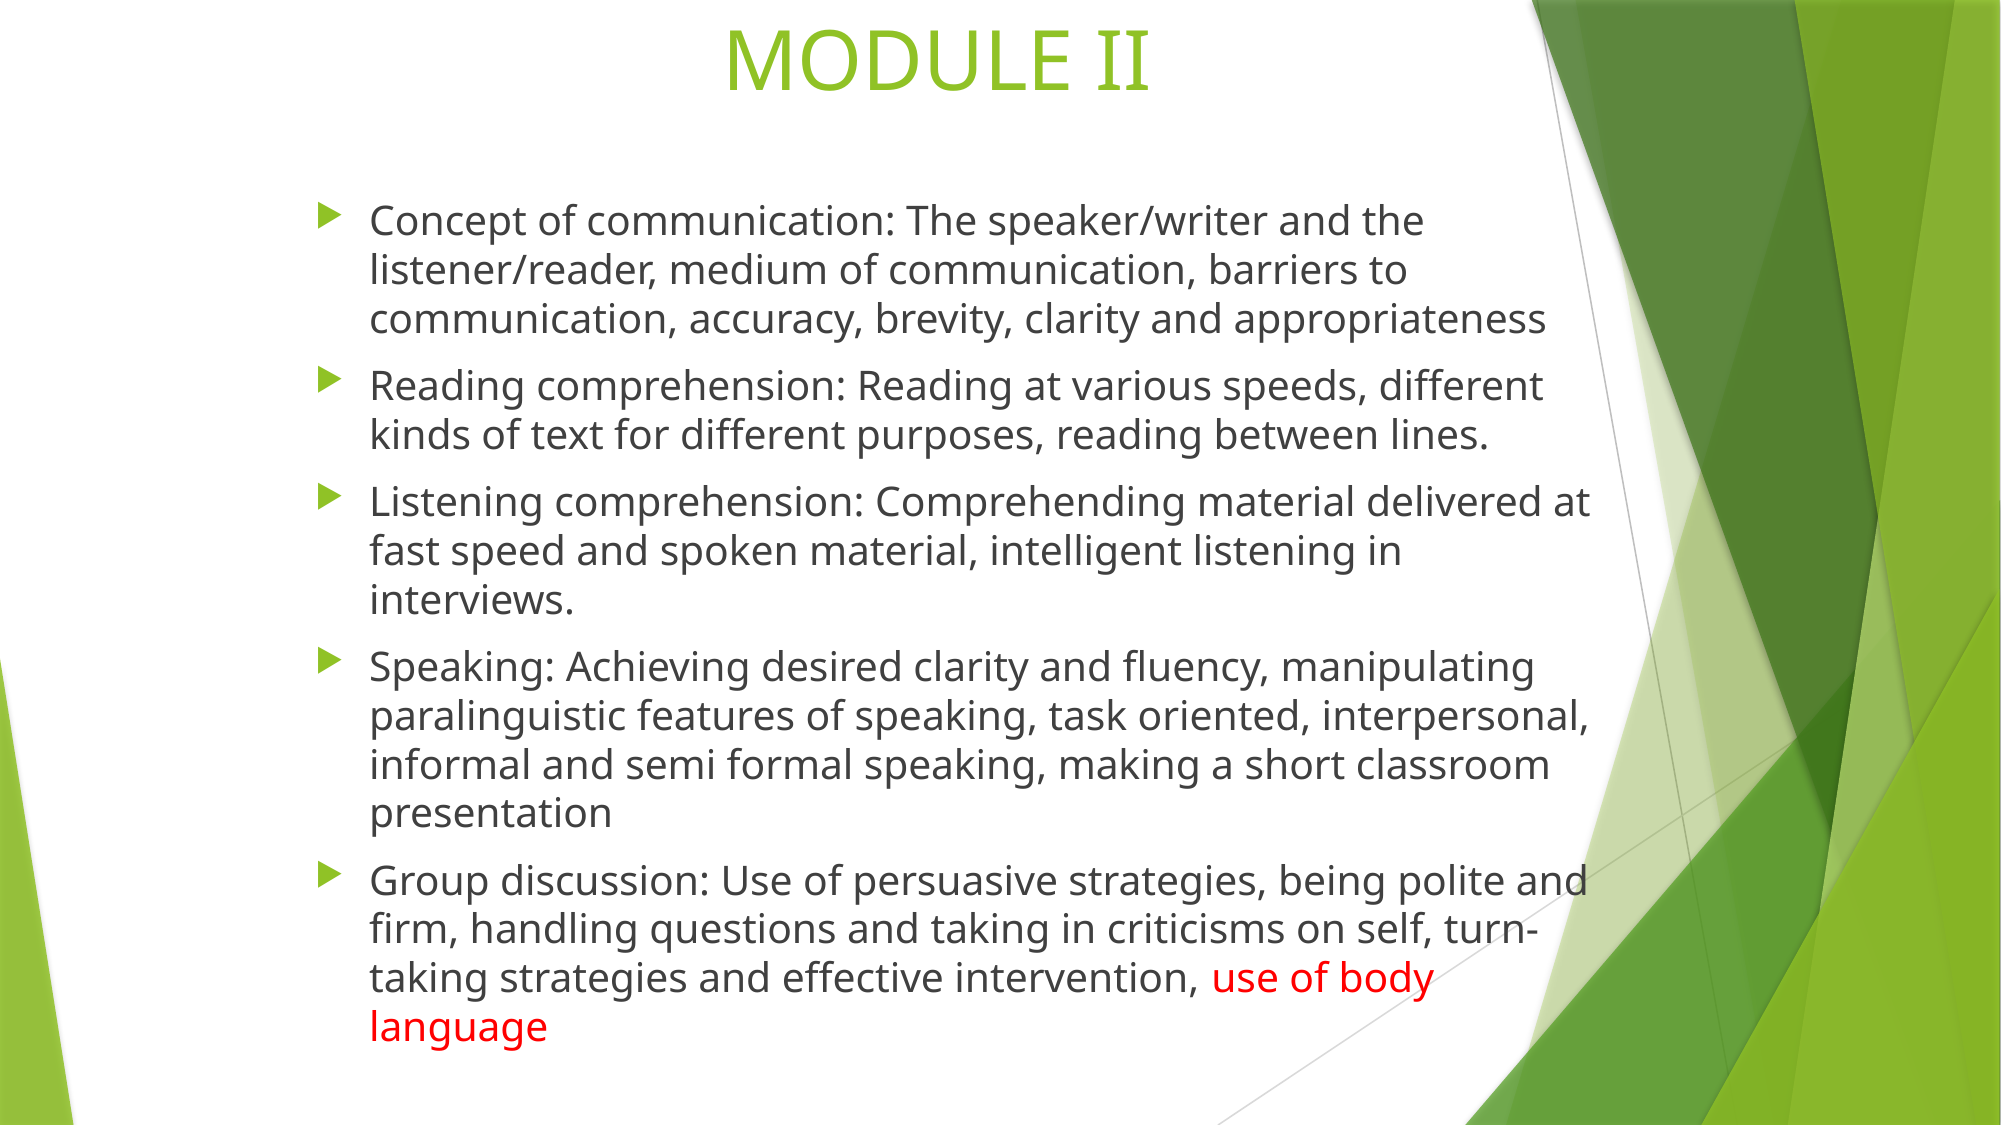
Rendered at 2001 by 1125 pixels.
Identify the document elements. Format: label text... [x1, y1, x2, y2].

list Concept of communication: The speaker/writer and the listener/reader, medium of communication, barriers to communication, accuracy, brevity, clarity and appropriateness Reading comprehension: Reading at various speeds, different kinds of text for different purposes, reading between lines. Listening comprehension: Comprehending material delivered at fast speed and spoken material, intelligent listening in interviews. Speaking: Achieving desired clarity and fluency, manipulating paralinguistic features of speaking, task oriented, interpersonal, informal and semi formal speaking, making a short classroom presentation Group discussion: Use of persuasive strategies, being polite and firm, handling questions and taking in criticisms on self, turn-taking strategies and effective intervention, use of body language [300, 187, 1625, 1062]
title MODULE II [324, 0, 1550, 163]
